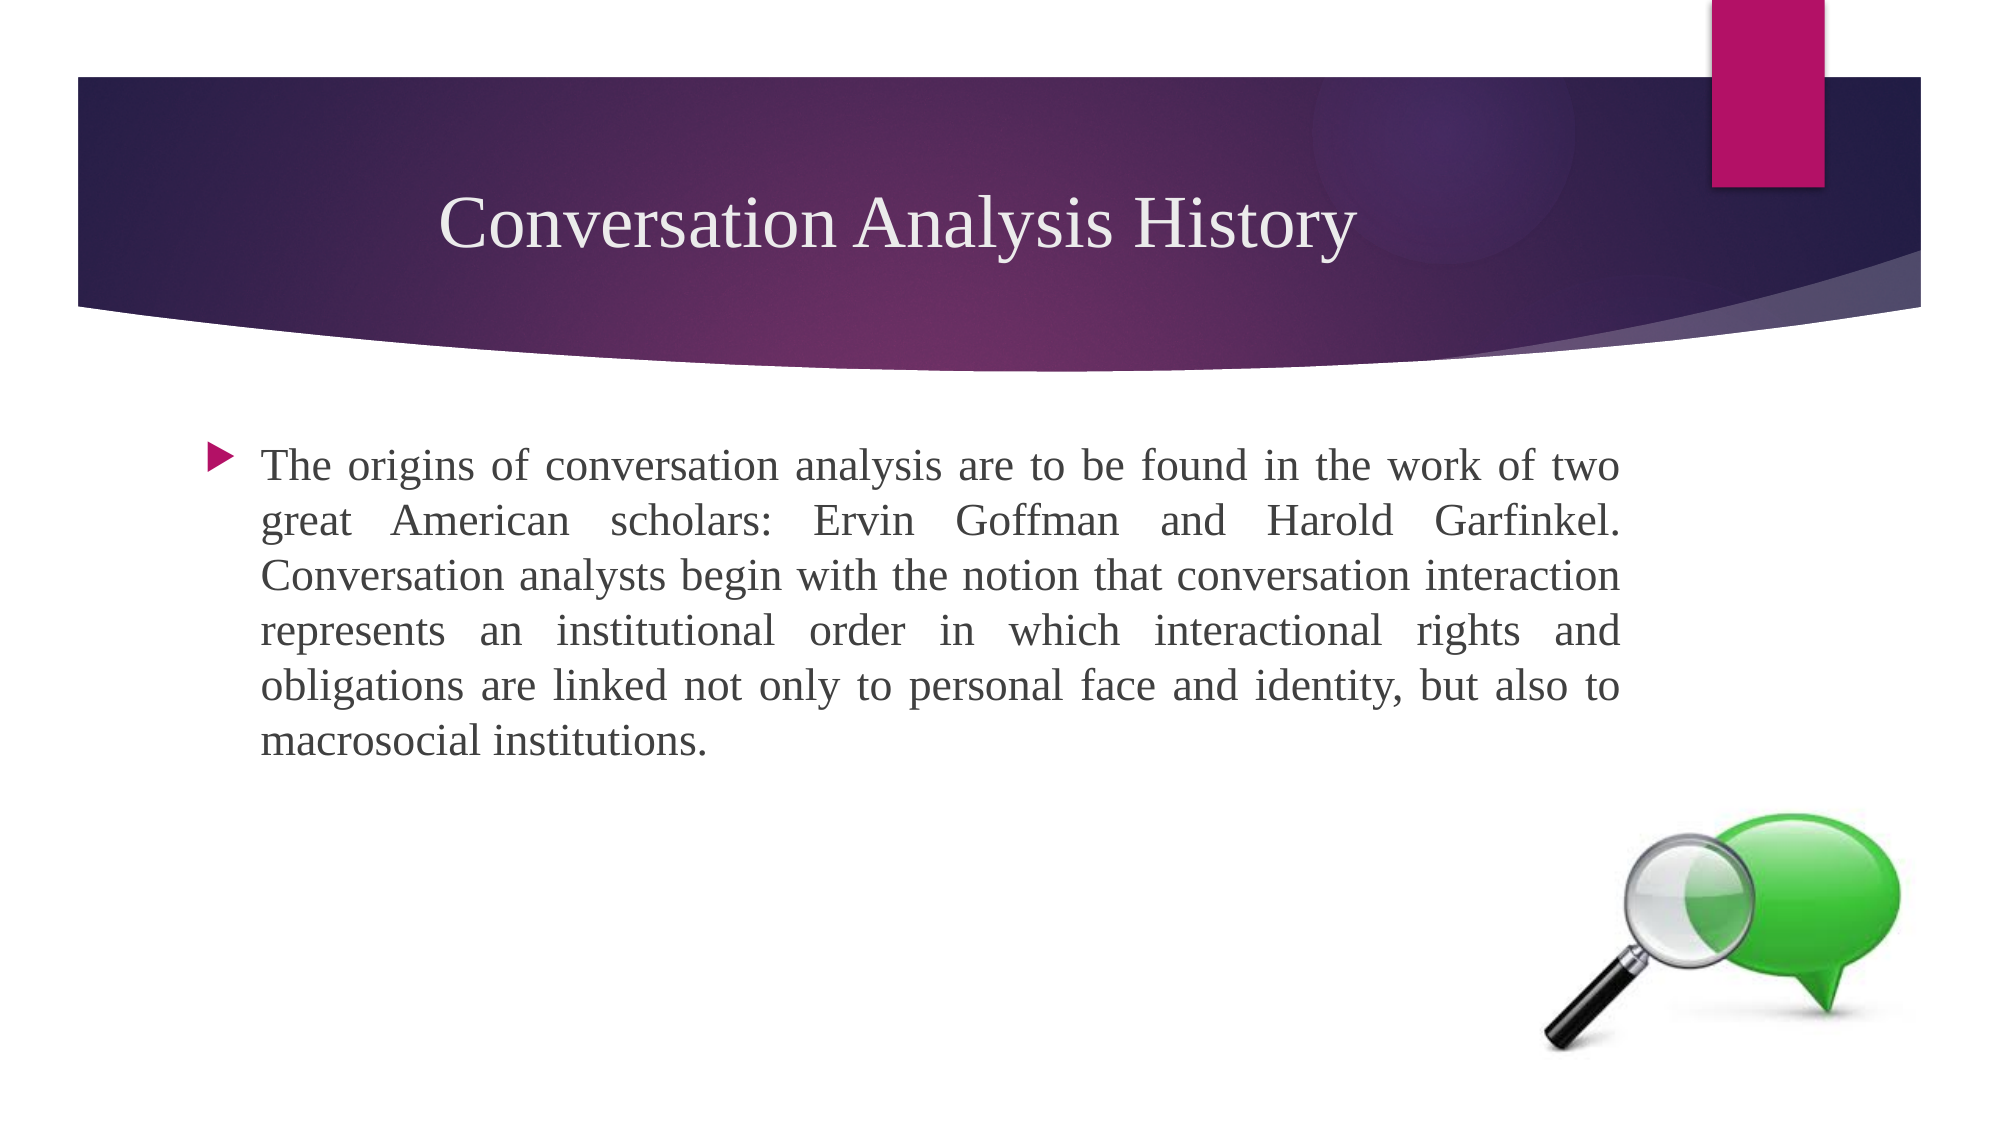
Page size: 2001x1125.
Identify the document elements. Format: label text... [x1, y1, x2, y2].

title Conversation Analysis History [189, 159, 1627, 276]
list The origins of conversation analysis are to be found in the work of two great American scholars: Ervin Goffman and Harold Garfinkel. Conversation analysts begin with the notion that conversation interaction represents an institutional order in which interactional rights and obligations are linked not only to personal face and identity, but also to macrosocial institutions. [189, 427, 1638, 988]
picture [1515, 783, 1921, 1088]
